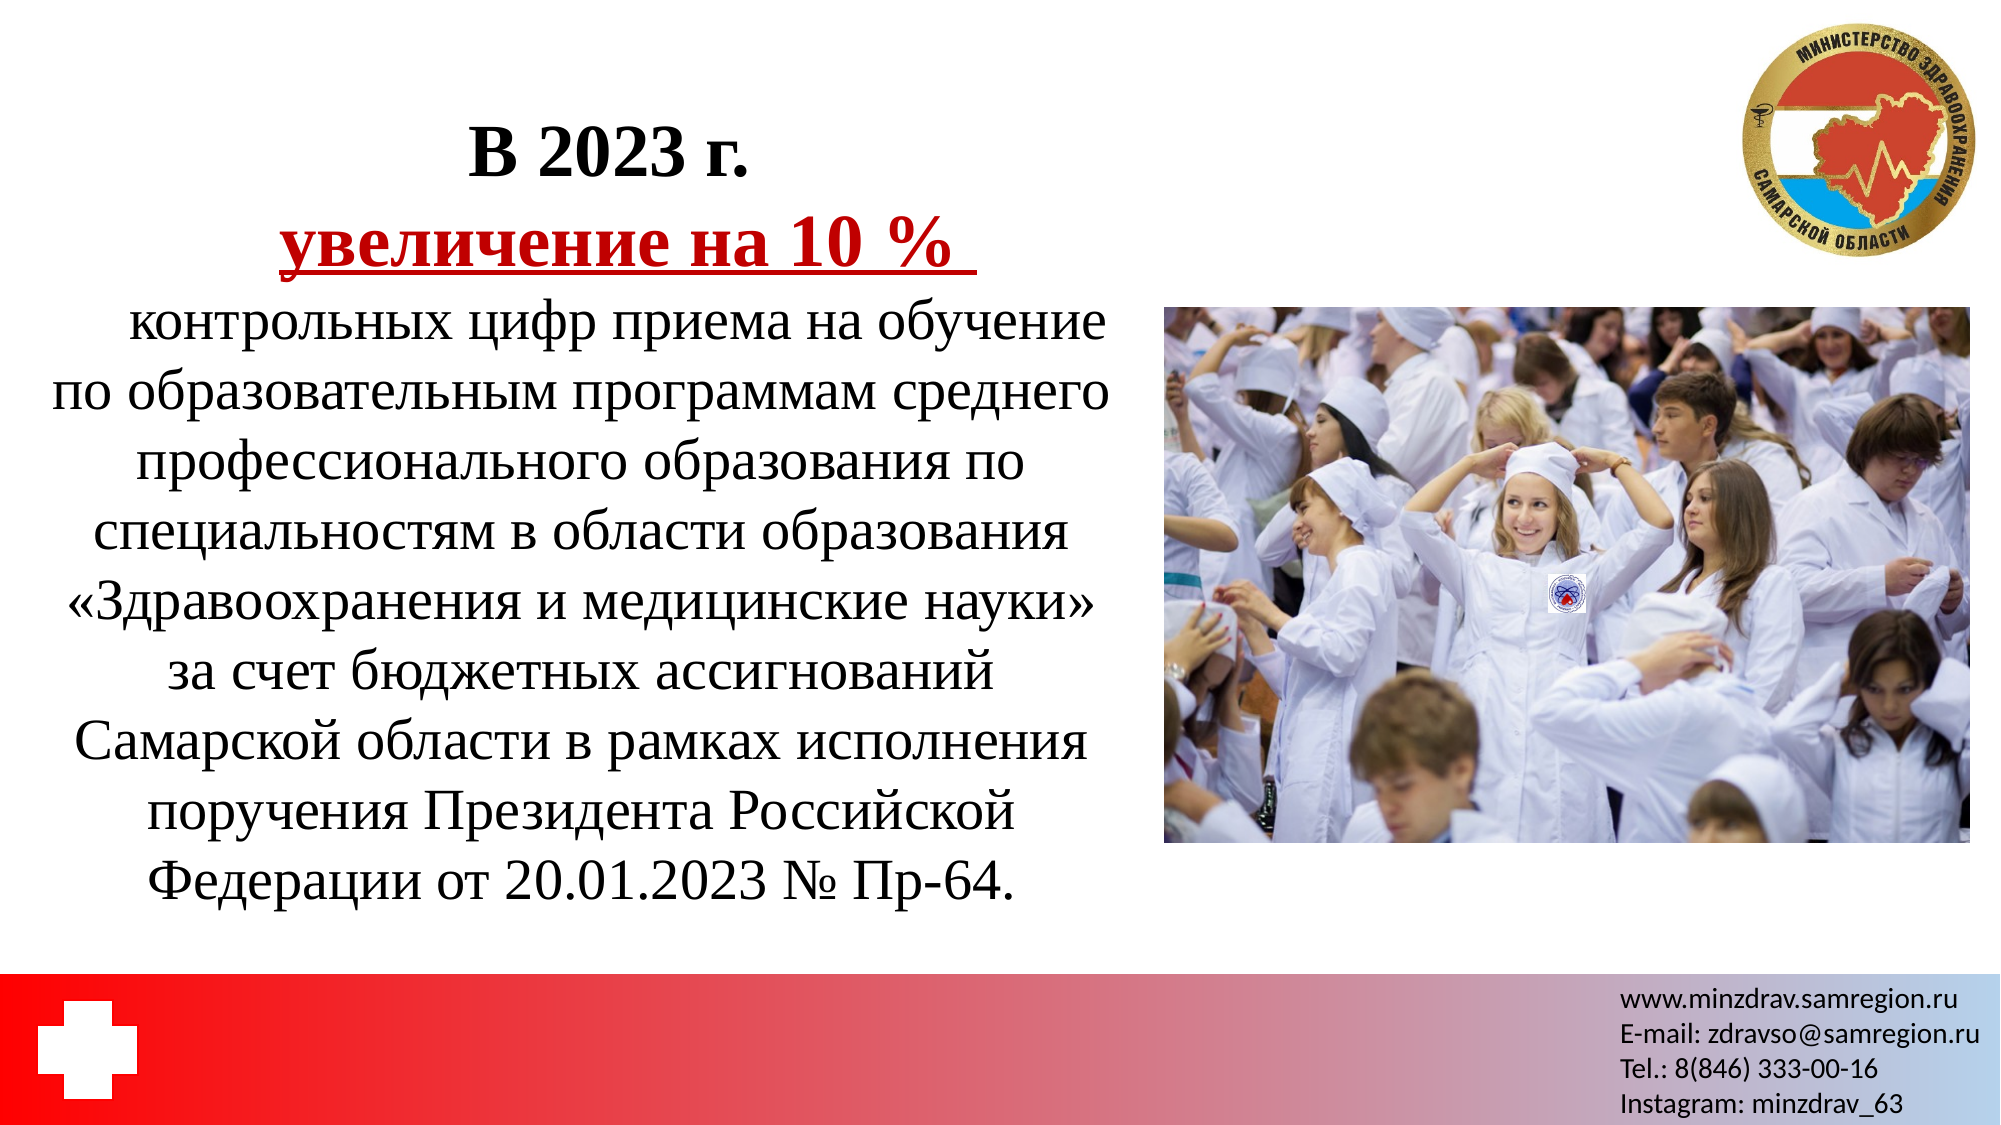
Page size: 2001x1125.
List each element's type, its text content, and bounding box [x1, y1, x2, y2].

picture [1725, 2, 1982, 268]
text_box [66, 174, 1805, 975]
picture [1164, 307, 1970, 843]
text_box В 2023 г. увеличение на 10 % контрольных цифр приема на обучение по образовательным программам среднего профессионального образования по специальностям в области образования «Здравоохранения и медицинские науки» за счет бюджетных ассигнований Самарской области в рамках исполнения поручения Президента Российской Федерации от 20.01.2023 № Пр-64. [37, 93, 1152, 919]
